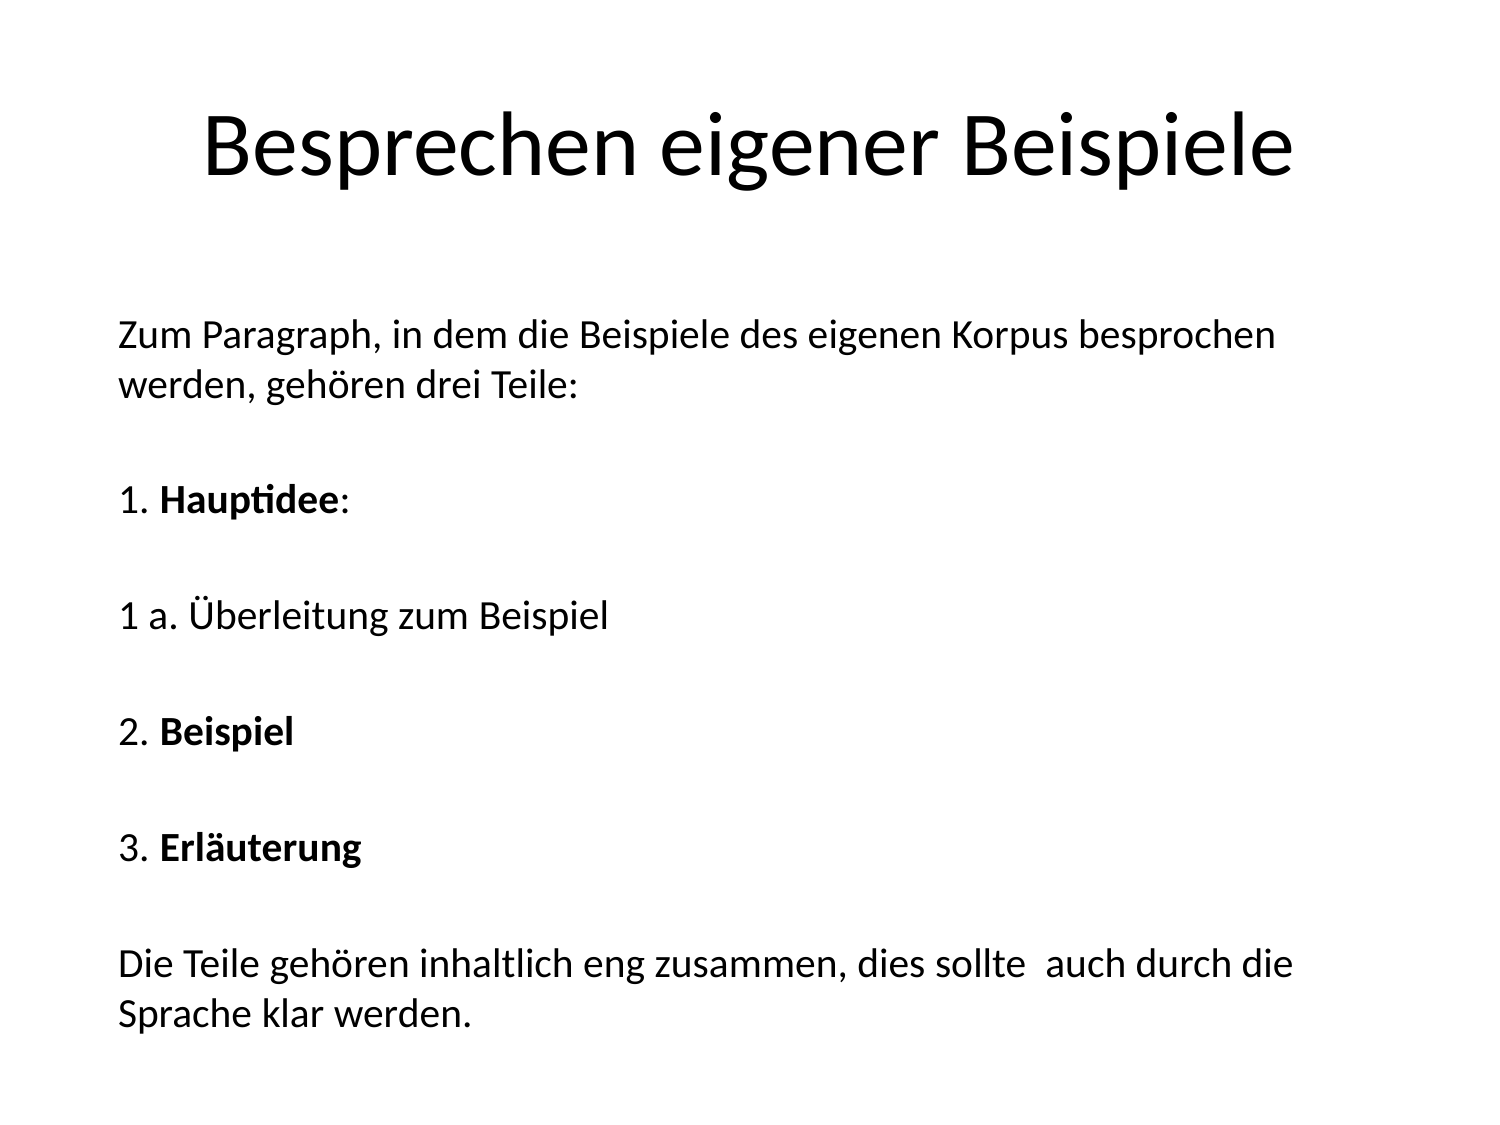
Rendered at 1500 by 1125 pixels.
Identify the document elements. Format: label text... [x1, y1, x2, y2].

list Zum Paragraph, in dem die Beispiele des eigenen Korpus besprochen werden, gehören drei Teile: 1. Hauptidee: 1 a. Überleitung zum Beispiel 2. Beispiel 3. Erläuterung Die Teile gehören inhaltlich eng zusammen, dies sollte auch durch die Sprache klar werden. [103, 299, 1397, 1067]
title Besprechen eigener Beispiele [75, 45, 1425, 233]
